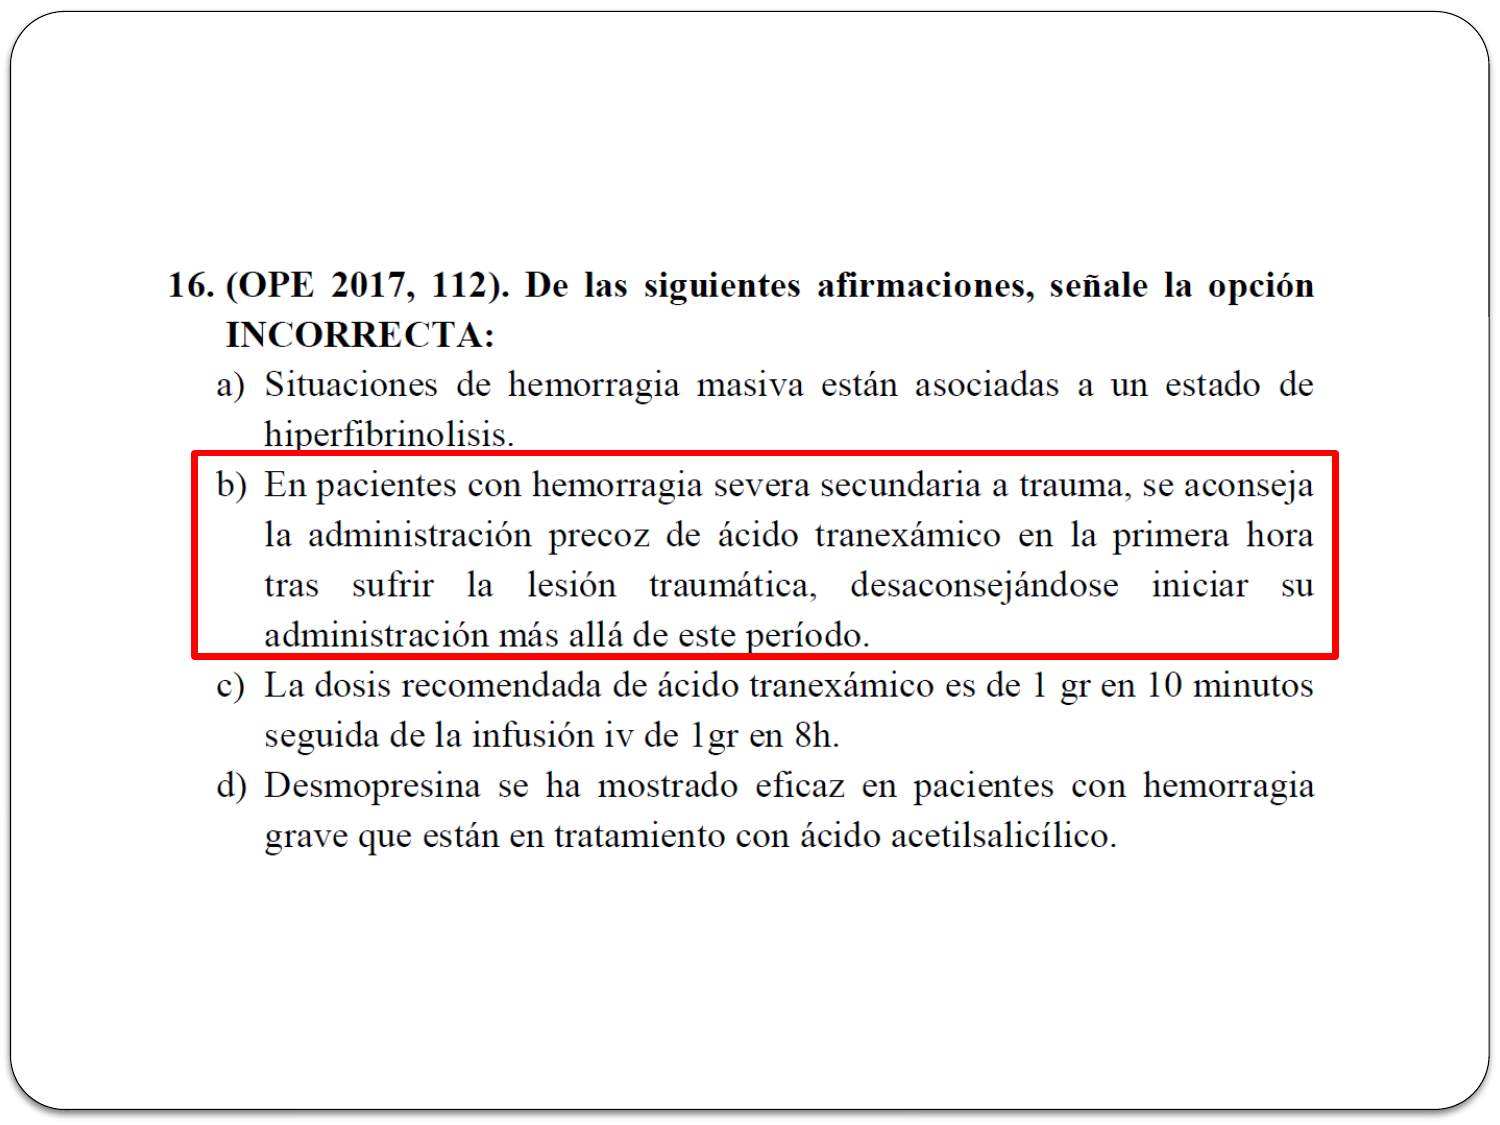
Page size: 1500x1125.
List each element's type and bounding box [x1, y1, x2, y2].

picture [164, 255, 1336, 870]
